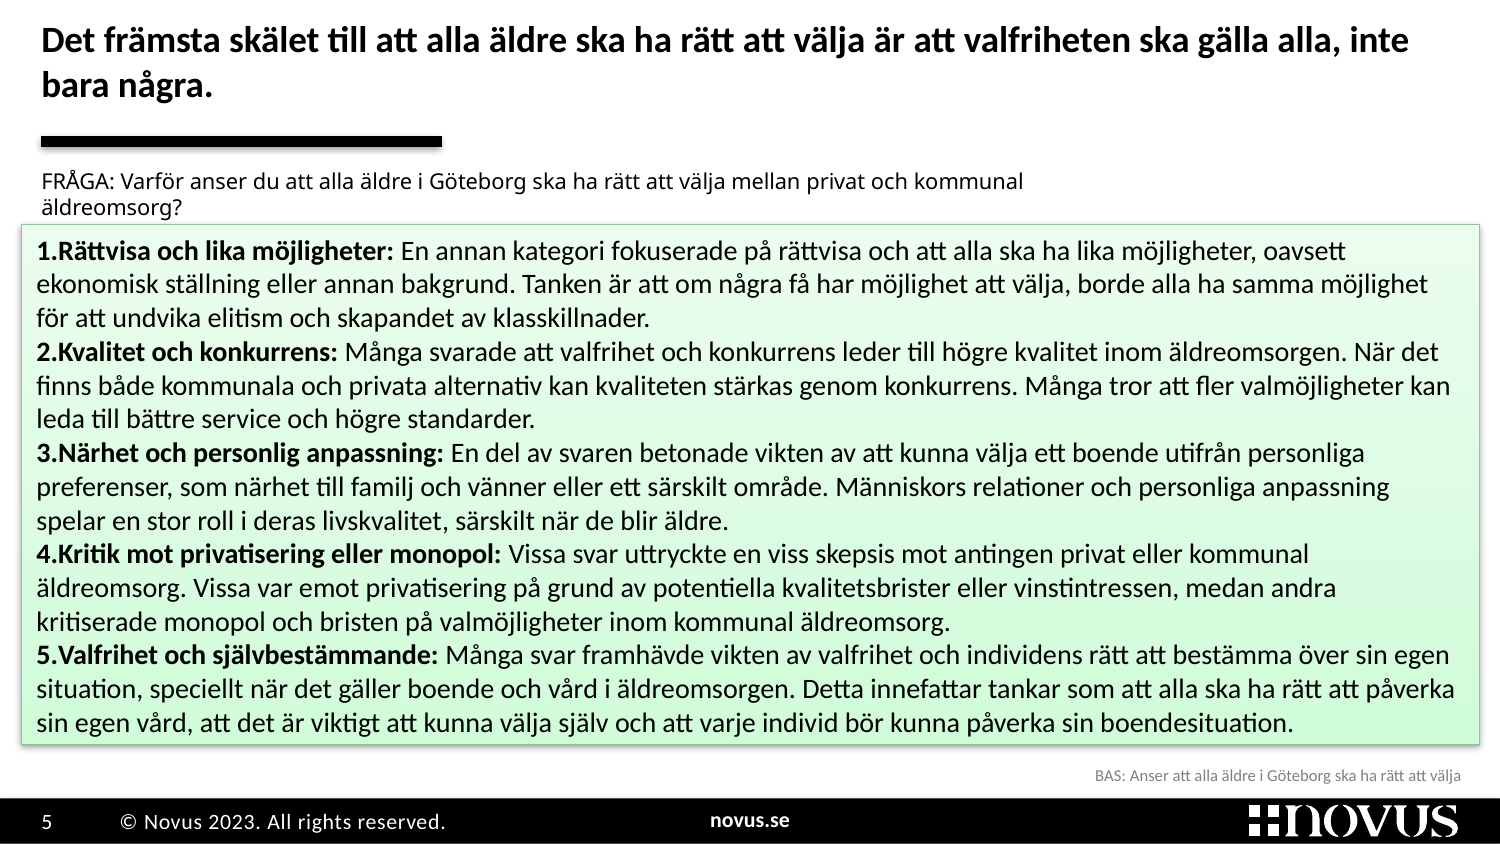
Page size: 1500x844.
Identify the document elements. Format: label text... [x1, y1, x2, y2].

text_box BAS: Anser att alla äldre i Göteborg ska ha rätt att välja [481, 755, 1480, 803]
title Det främsta skälet till att alla äldre ska ha rätt att välja är att valfriheten ska gälla alla, inte bara några. [0, 0, 1480, 111]
list FRÅGA: Varför anser du att alla äldre i Göteborg ska ha rätt att välja mellan privat och kommunal äldreomsorg? [0, 150, 1178, 233]
text_box Rättvisa och lika möjligheter: En annan kategori fokuserade på rättvisa och att alla ska ha lika möjligheter, oavsett ekonomisk ställning eller annan bakgrund. Tanken är att om några få har möjlighet att välja, borde alla ha samma möjlighet för att undvika elitism och skapandet av klasskillnader. Kvalitet och konkurrens: Många svarade att valfrihet och konkurrens leder till högre kvalitet inom äldreomsorgen. När det finns både kommunala och privata alternativ kan kvaliteten stärkas genom konkurrens. Många tror att fler valmöjligheter kan leda till bättre service och högre standarder. Närhet och personlig anpassning: En del av svaren betonade vikten av att kunna välja ett boende utifrån personliga preferenser, som närhet till familj och vänner eller ett särskilt område. Människors relationer och personliga anpassning spelar en stor roll i deras livskvalitet, särskilt när de blir äldre. Kritik mot privatisering eller monopol: Vissa svar uttryckte en viss skepsis mot antingen privat eller kommunal äldreomsorg. Vissa var emot privatisering på grund av potentiella kvalitetsbrister eller vinstintressen, medan andra kritiserade monopol och bristen på valmöjligheter inom kommunal äldreomsorg. Valfrihet och självbestämmande: Många svar framhävde vikten av valfrihet och individens rätt att bestämma över sin egen situation, speciellt när det gäller boende och vård i äldreomsorgen. Detta innefattar tankar som att alla ska ha rätt att påverka sin egen vård, att det är viktigt att kunna välja själv och att varje individ bör kunna påverka sin boendesituation. [21, 224, 1480, 746]
